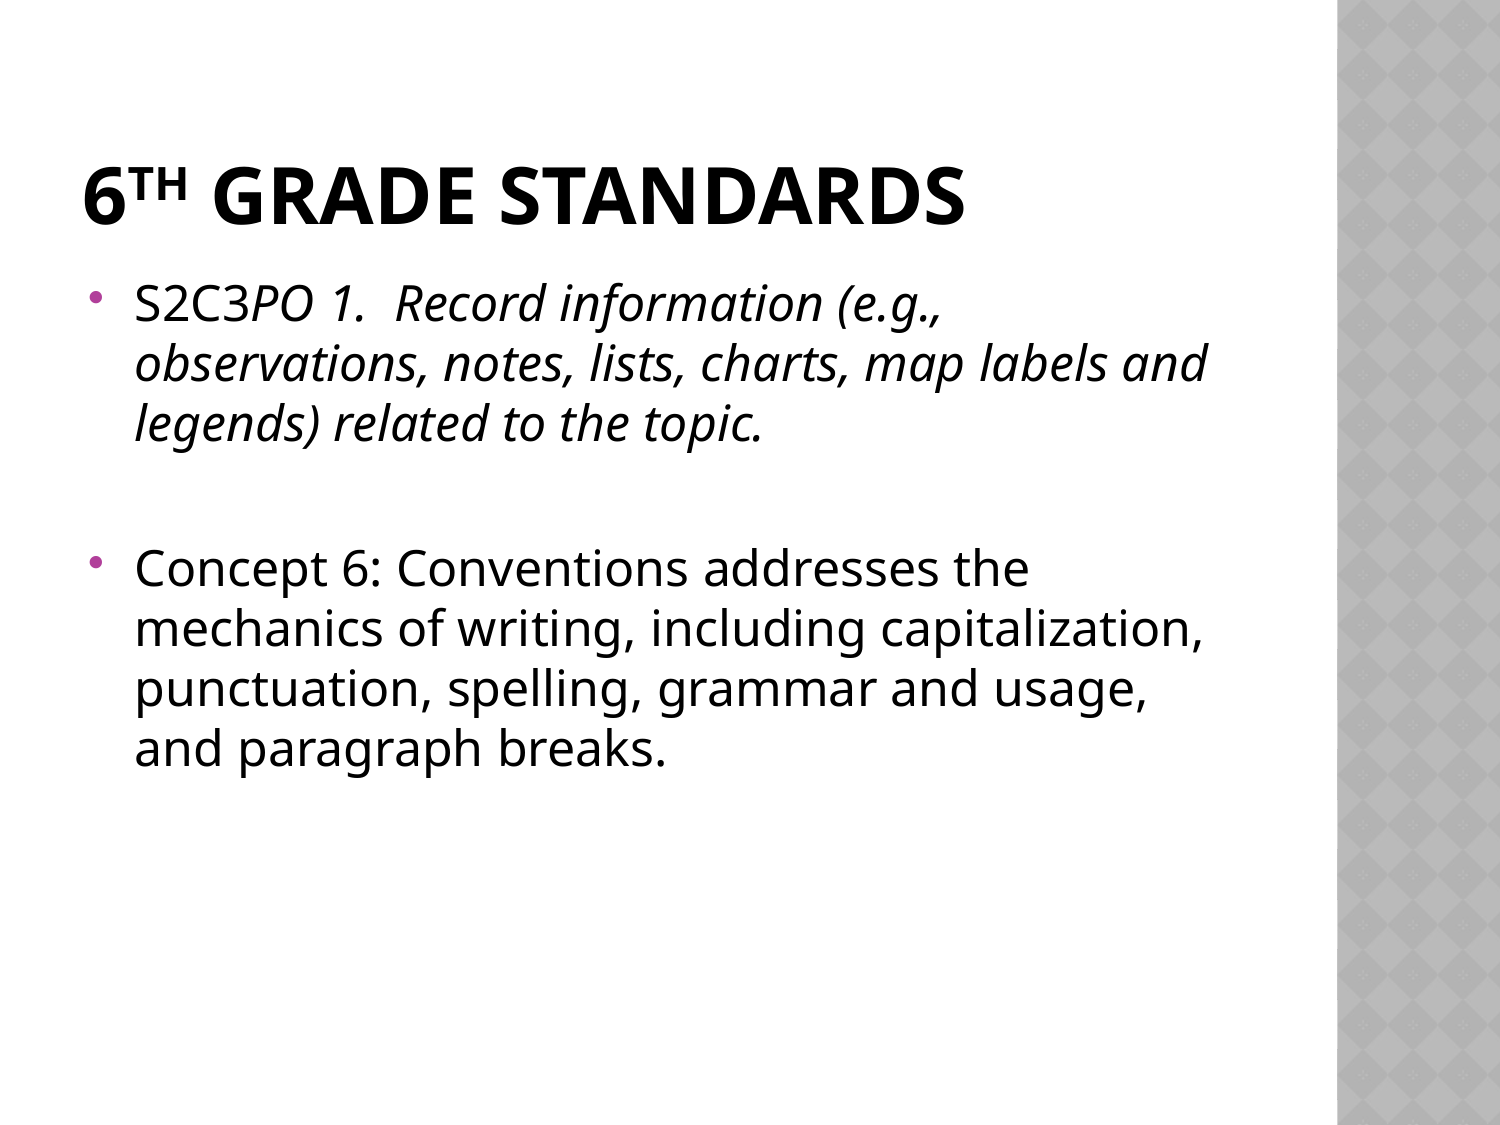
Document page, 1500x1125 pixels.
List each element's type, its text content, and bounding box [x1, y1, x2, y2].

title 6th Grade Standards [75, 52, 1263, 240]
list S2C3PO 1. Record information (e.g., observations, notes, lists, charts, map labels and legends) related to the topic. Concept 6: Conventions addresses the mechanics of writing, including capitalization, punctuation, spelling, grammar and usage, and paragraph breaks. [75, 264, 1263, 1059]
